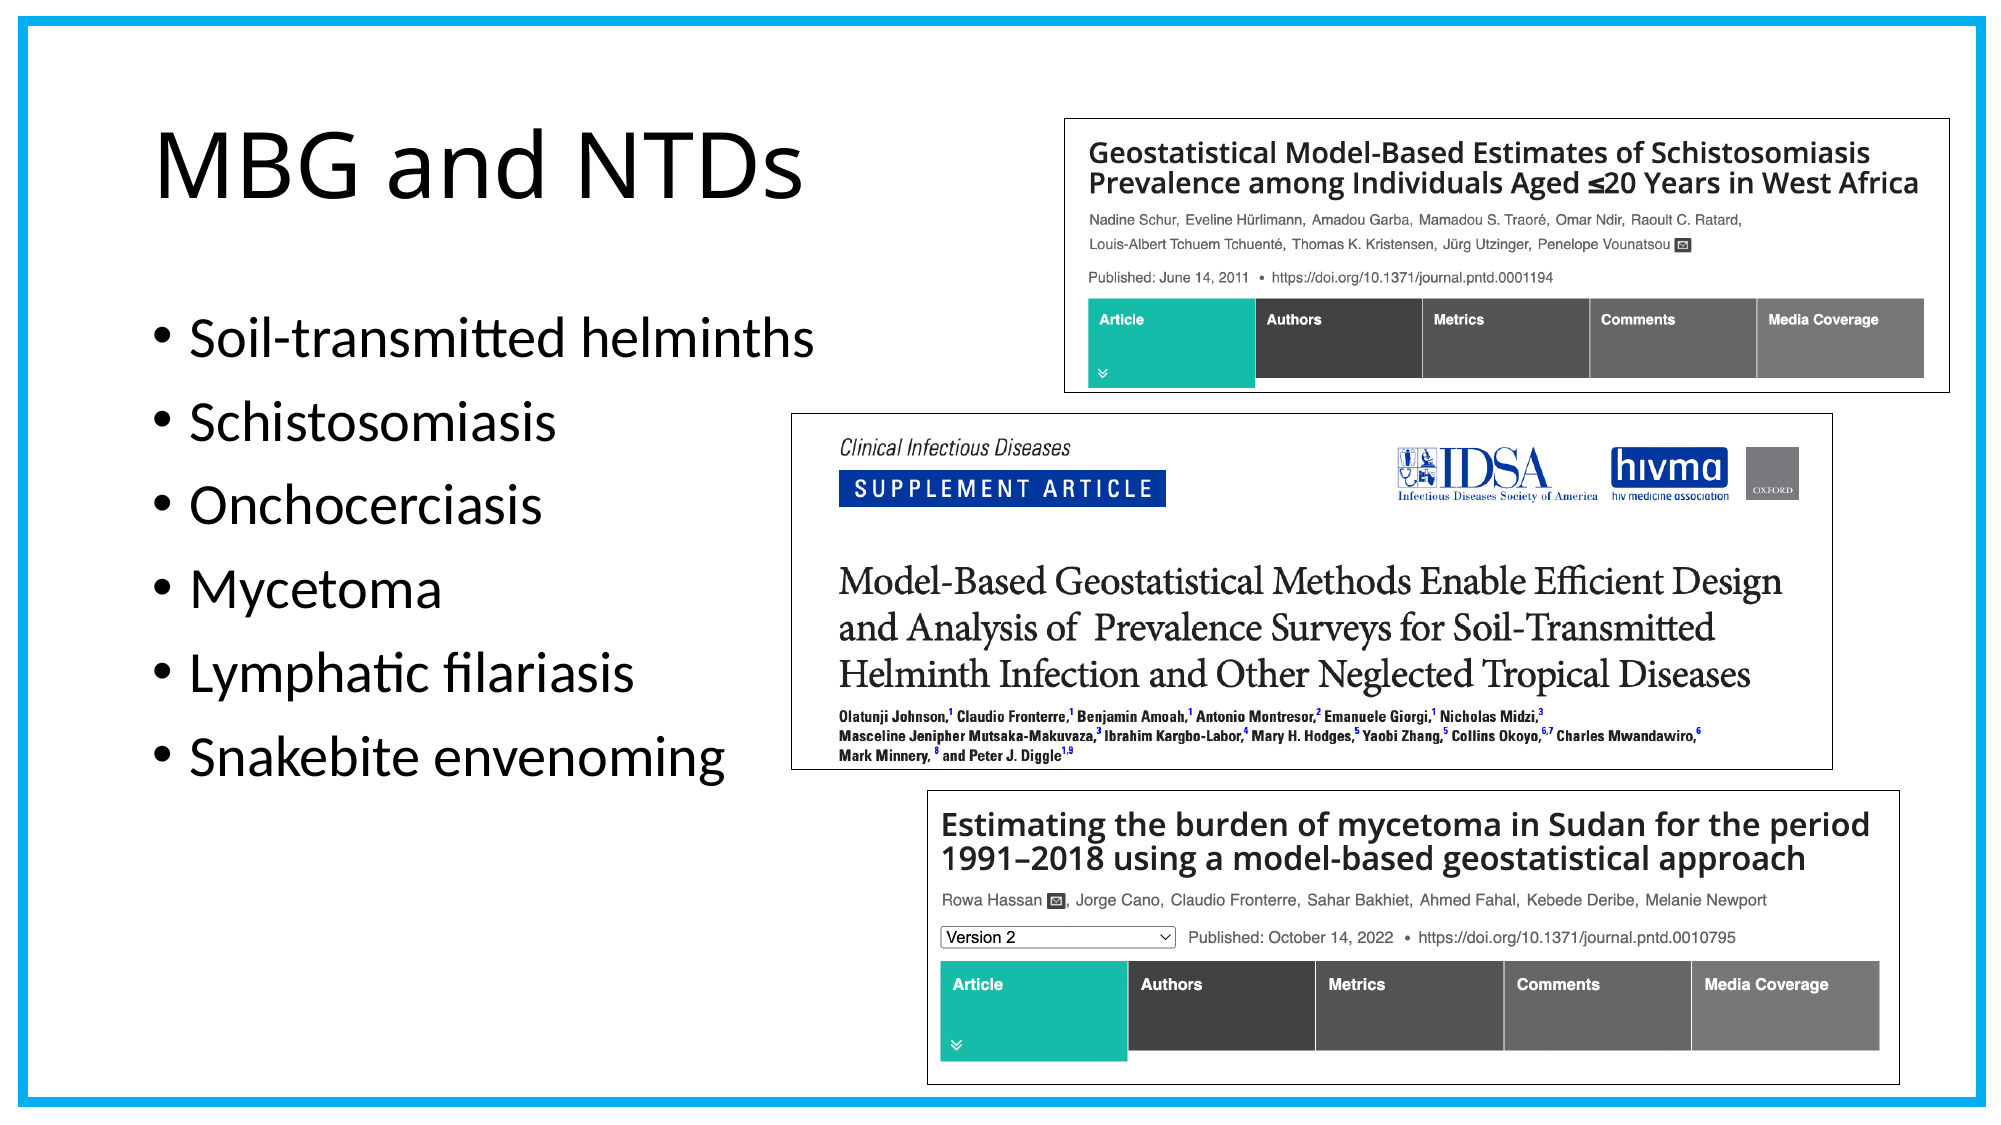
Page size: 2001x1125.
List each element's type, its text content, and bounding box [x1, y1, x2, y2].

title MBG and NTDs [137, 59, 1863, 278]
picture [1064, 118, 1950, 393]
picture [927, 790, 1900, 1085]
picture [791, 413, 1833, 770]
text_box [18, 16, 1986, 1107]
list Soil-transmitted helminths Schistosomiasis Onchocerciasis Mycetoma Lymphatic filariasis Snakebite envenoming [137, 299, 877, 1014]
